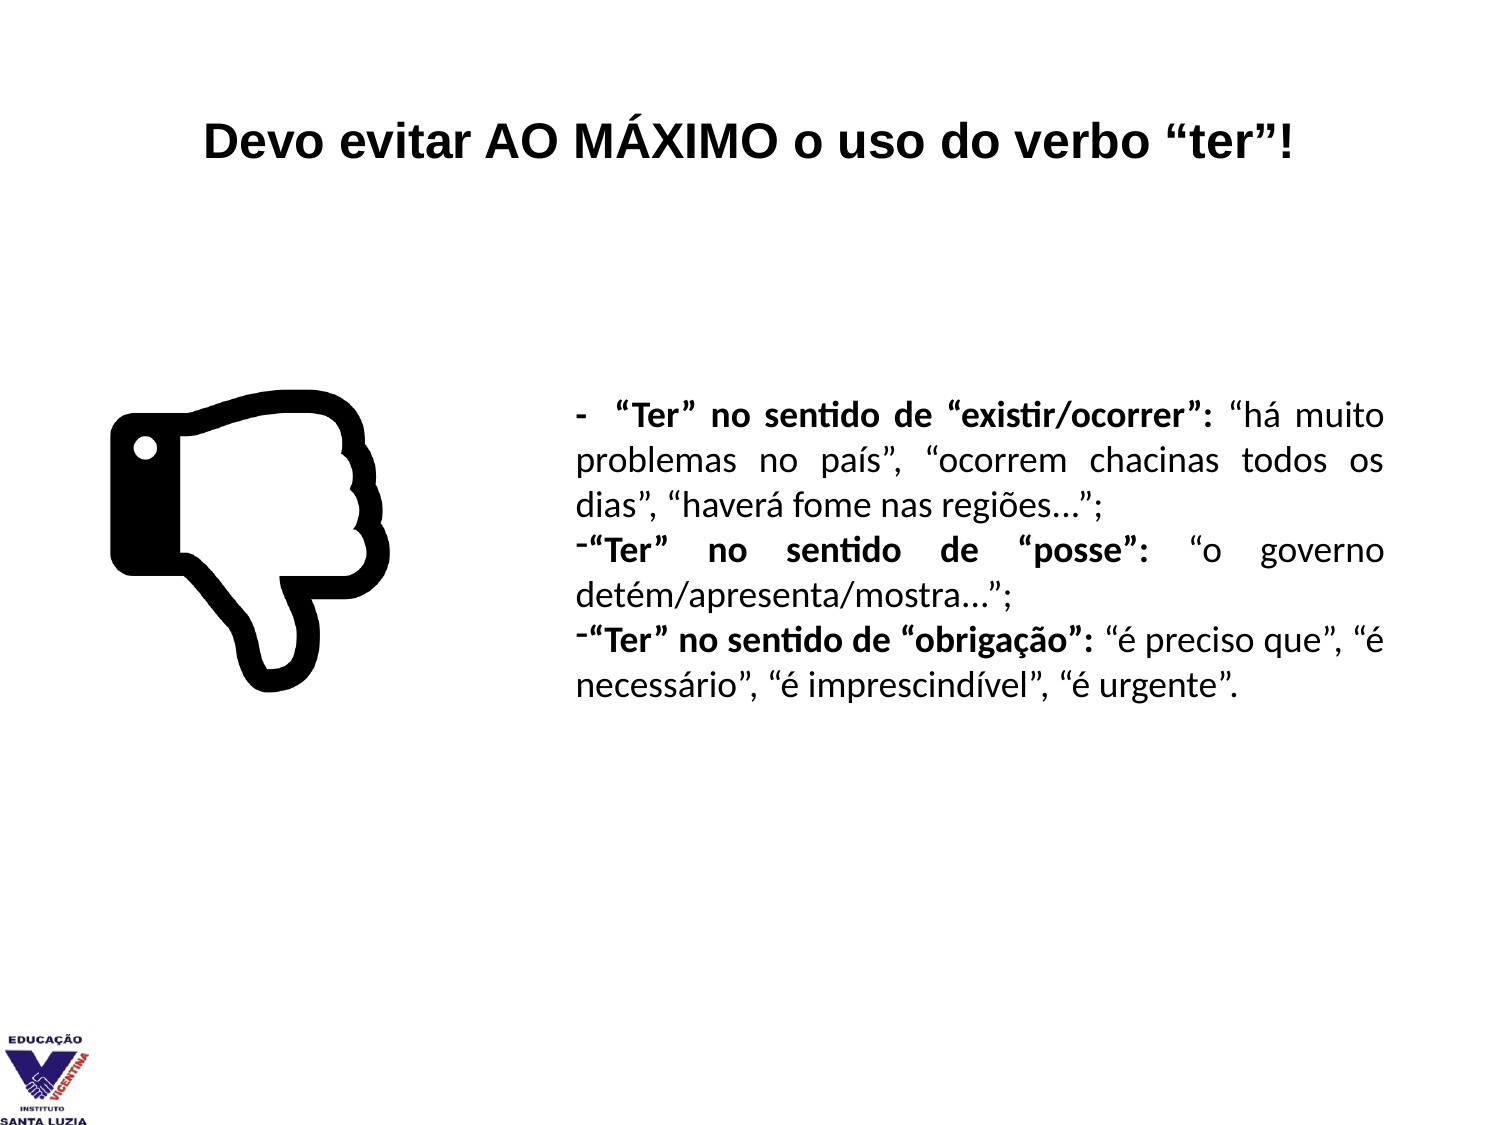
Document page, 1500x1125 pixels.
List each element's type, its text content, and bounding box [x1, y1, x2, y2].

picture [0, 1034, 89, 1125]
picture [88, 379, 414, 705]
title Devo evitar AO MÁXIMO o uso do verbo “ter”! [75, 45, 1425, 233]
text_box - “Ter” no sentido de “existir/ocorrer”: “há muito problemas no país”, “ocorrem chacinas todos os dias”, “haverá fome nas regiões...”; “Ter” no sentido de “posse”: “o governo detém/apresenta/mostra...”; “Ter” no sentido de “obrigação”: “é preciso que”, “é necessário”, “é imprescindível”, “é urgente”. [560, 382, 1400, 713]
